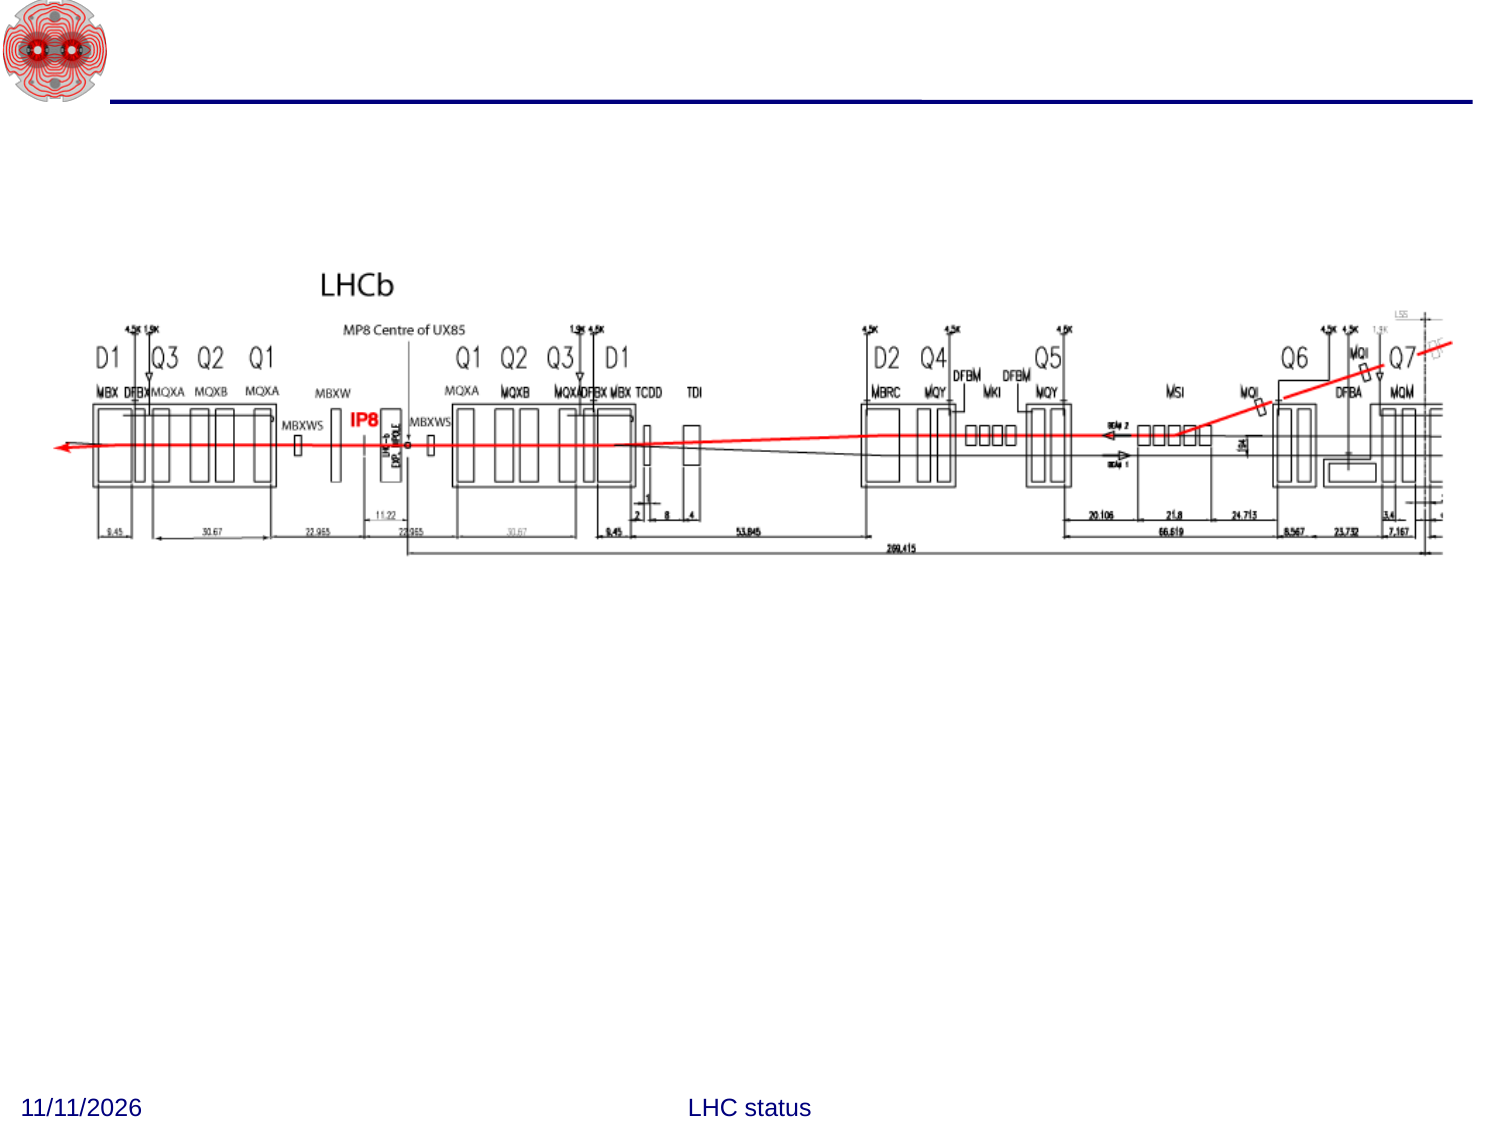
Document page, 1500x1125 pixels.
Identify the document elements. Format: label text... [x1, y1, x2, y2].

picture [0, 0, 108, 103]
footer LHC status [512, 1087, 988, 1125]
picture [52, 266, 1453, 596]
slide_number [5, 1085, 356, 1125]
